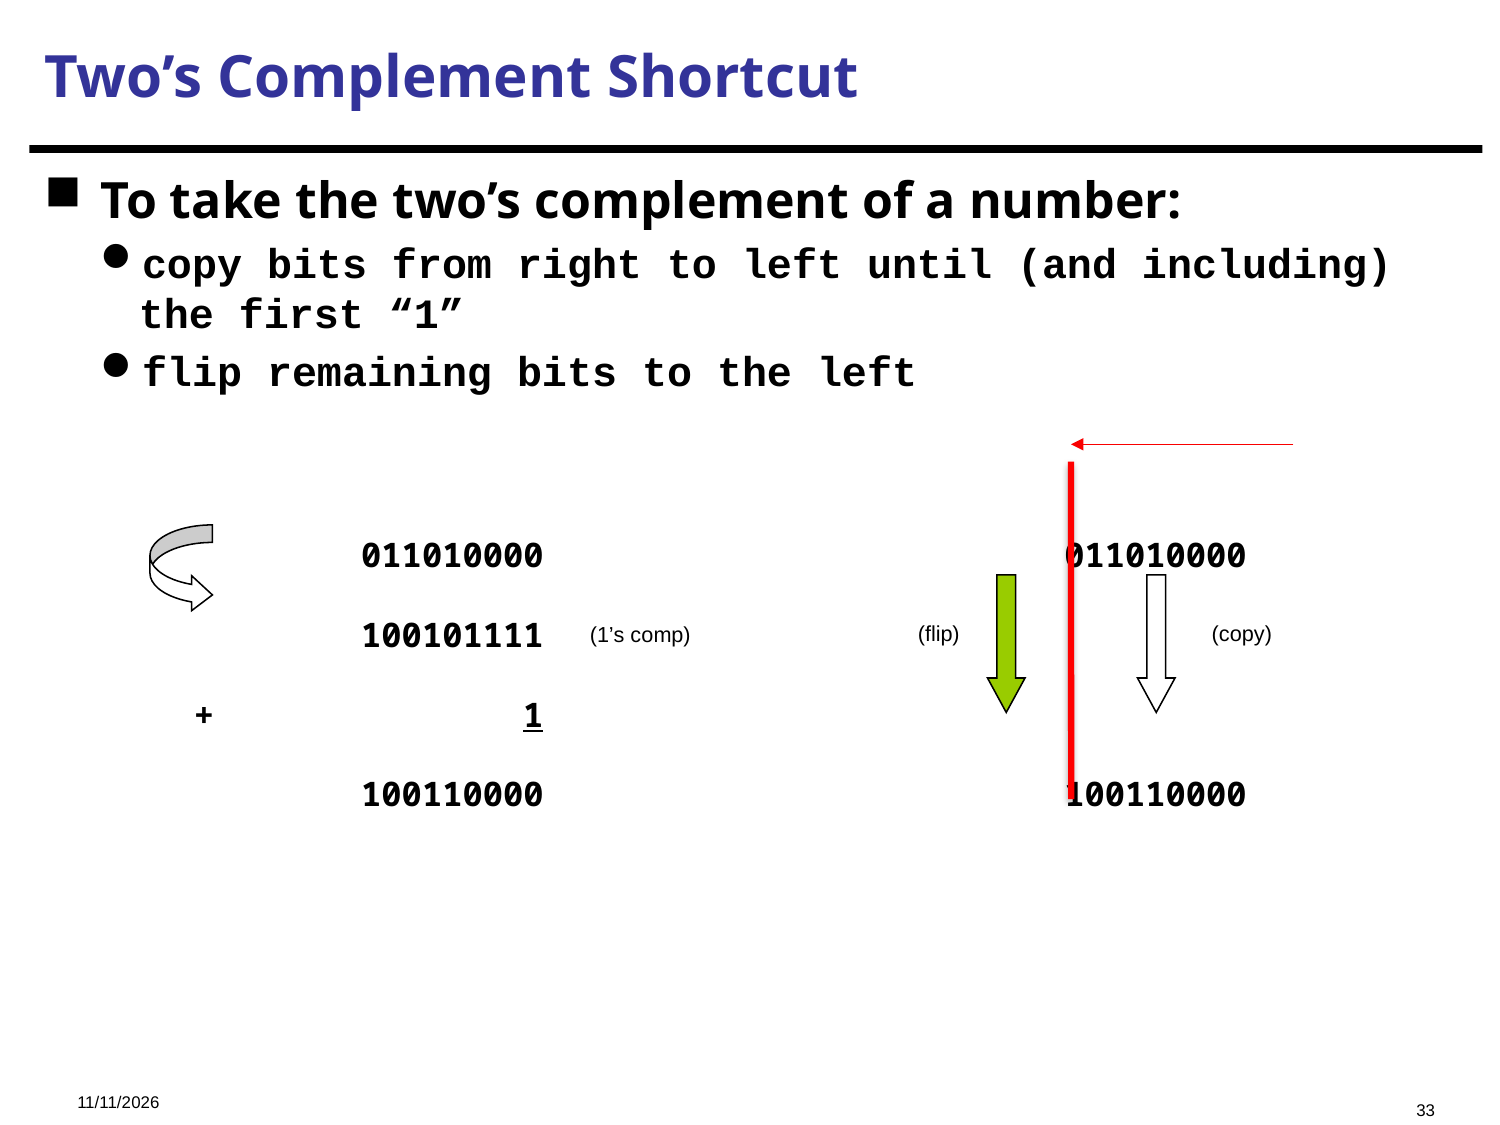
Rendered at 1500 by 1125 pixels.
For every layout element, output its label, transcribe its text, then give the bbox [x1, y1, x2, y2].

text_box (copy) [1196, 587, 1288, 654]
text_box (flip) [903, 587, 975, 654]
list To take the two’s complement of a number: copy bits from right to left until (and including) the first “1” flip remaining bits to the left [29, 160, 1480, 1061]
text_box [1067, 461, 1075, 800]
title Two’s Complement Shortcut [29, 11, 1480, 138]
slide_number 33 [999, 1072, 1450, 1113]
text_box [149, 524, 213, 611]
text_box 011010000 011010000 100101111 (1’s comp) + 1 100110000 100110000 [162, 487, 1475, 821]
text_box [1137, 574, 1176, 713]
text_box [987, 574, 1026, 713]
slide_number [62, 1072, 438, 1113]
